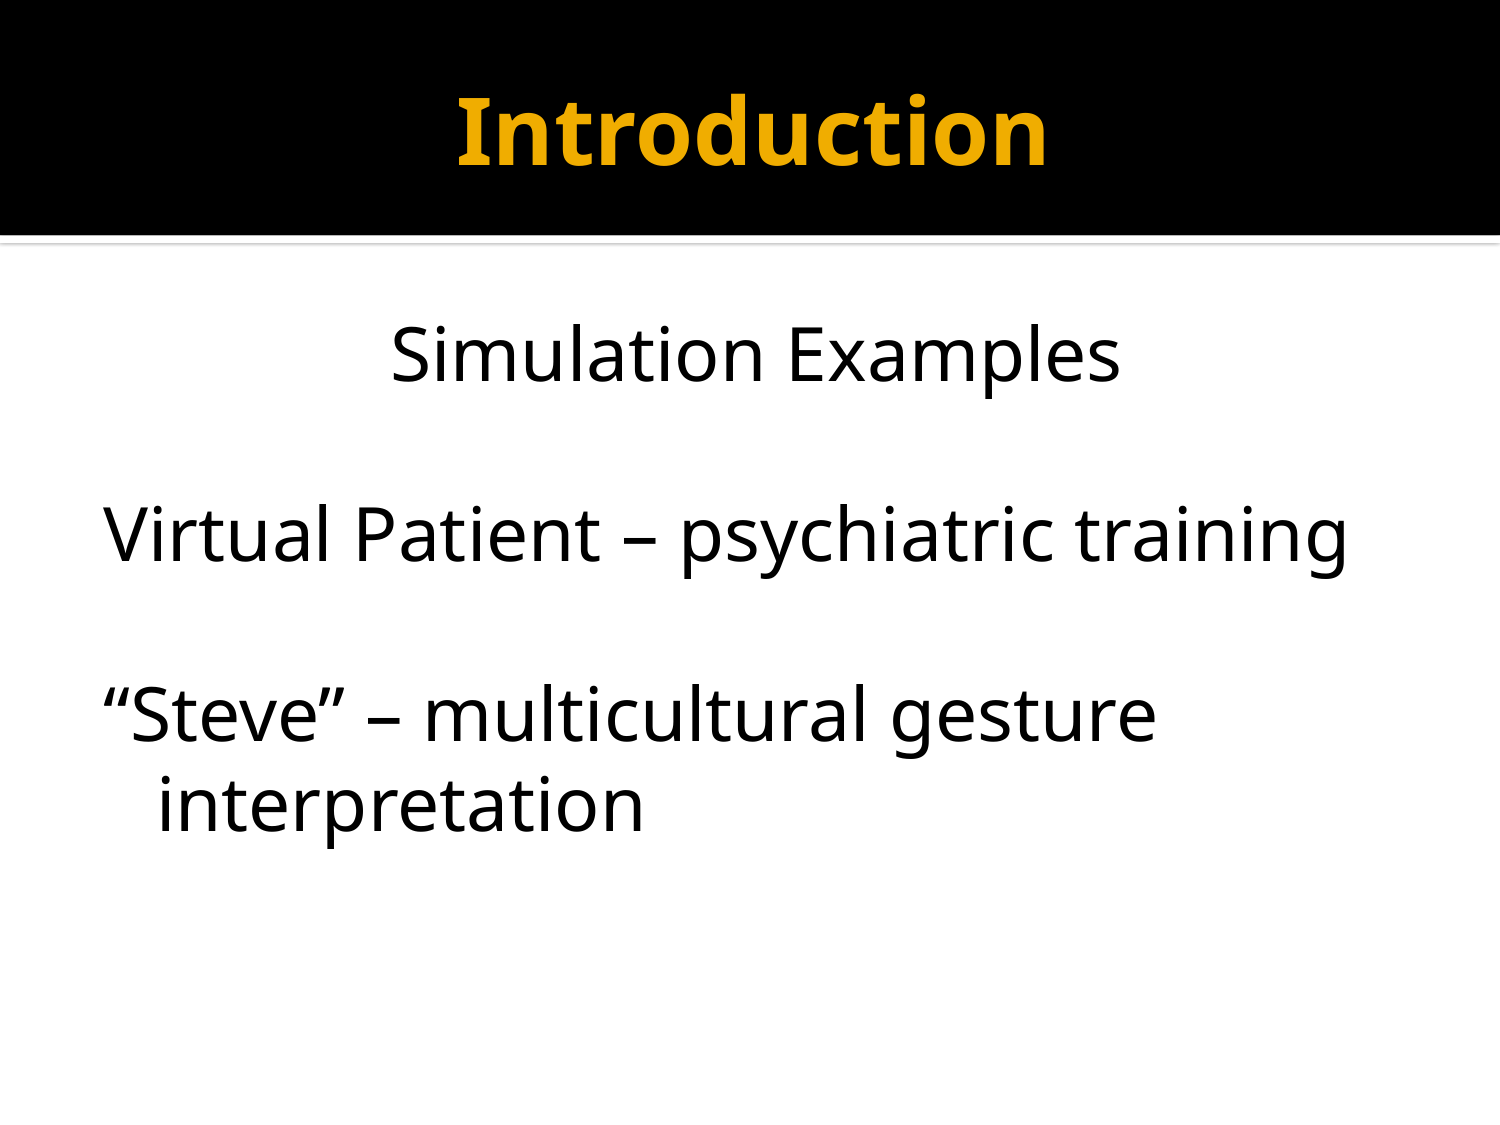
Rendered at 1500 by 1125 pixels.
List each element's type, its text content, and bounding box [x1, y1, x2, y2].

list Simulation Examples Virtual Patient – psychiatric training “Steve” – multicultural gesture interpretation [75, 291, 1425, 1050]
title Introduction [75, 25, 1425, 231]
